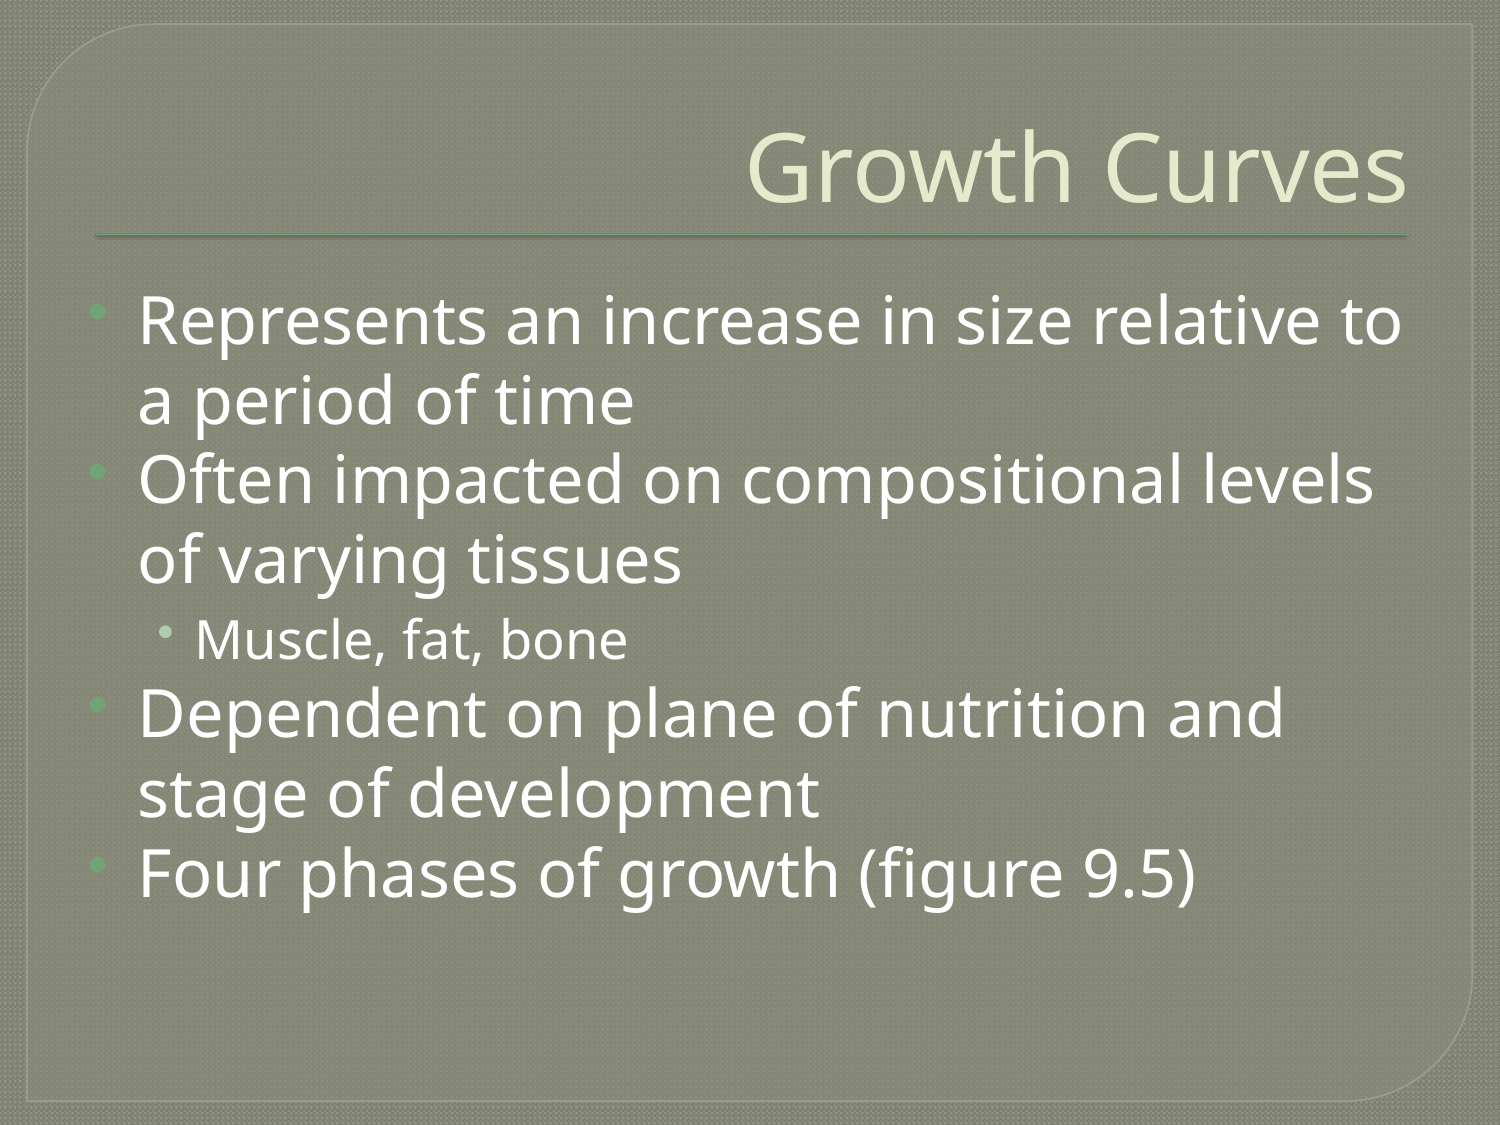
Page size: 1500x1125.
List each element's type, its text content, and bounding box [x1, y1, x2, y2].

title Growth Curves [75, 41, 1425, 230]
list Represents an increase in size relative to a period of time Often impacted on compositional levels of varying tissues Muscle, fat, bone Dependent on plane of nutrition and stage of development Four phases of growth (figure 9.5) [75, 270, 1425, 1013]
